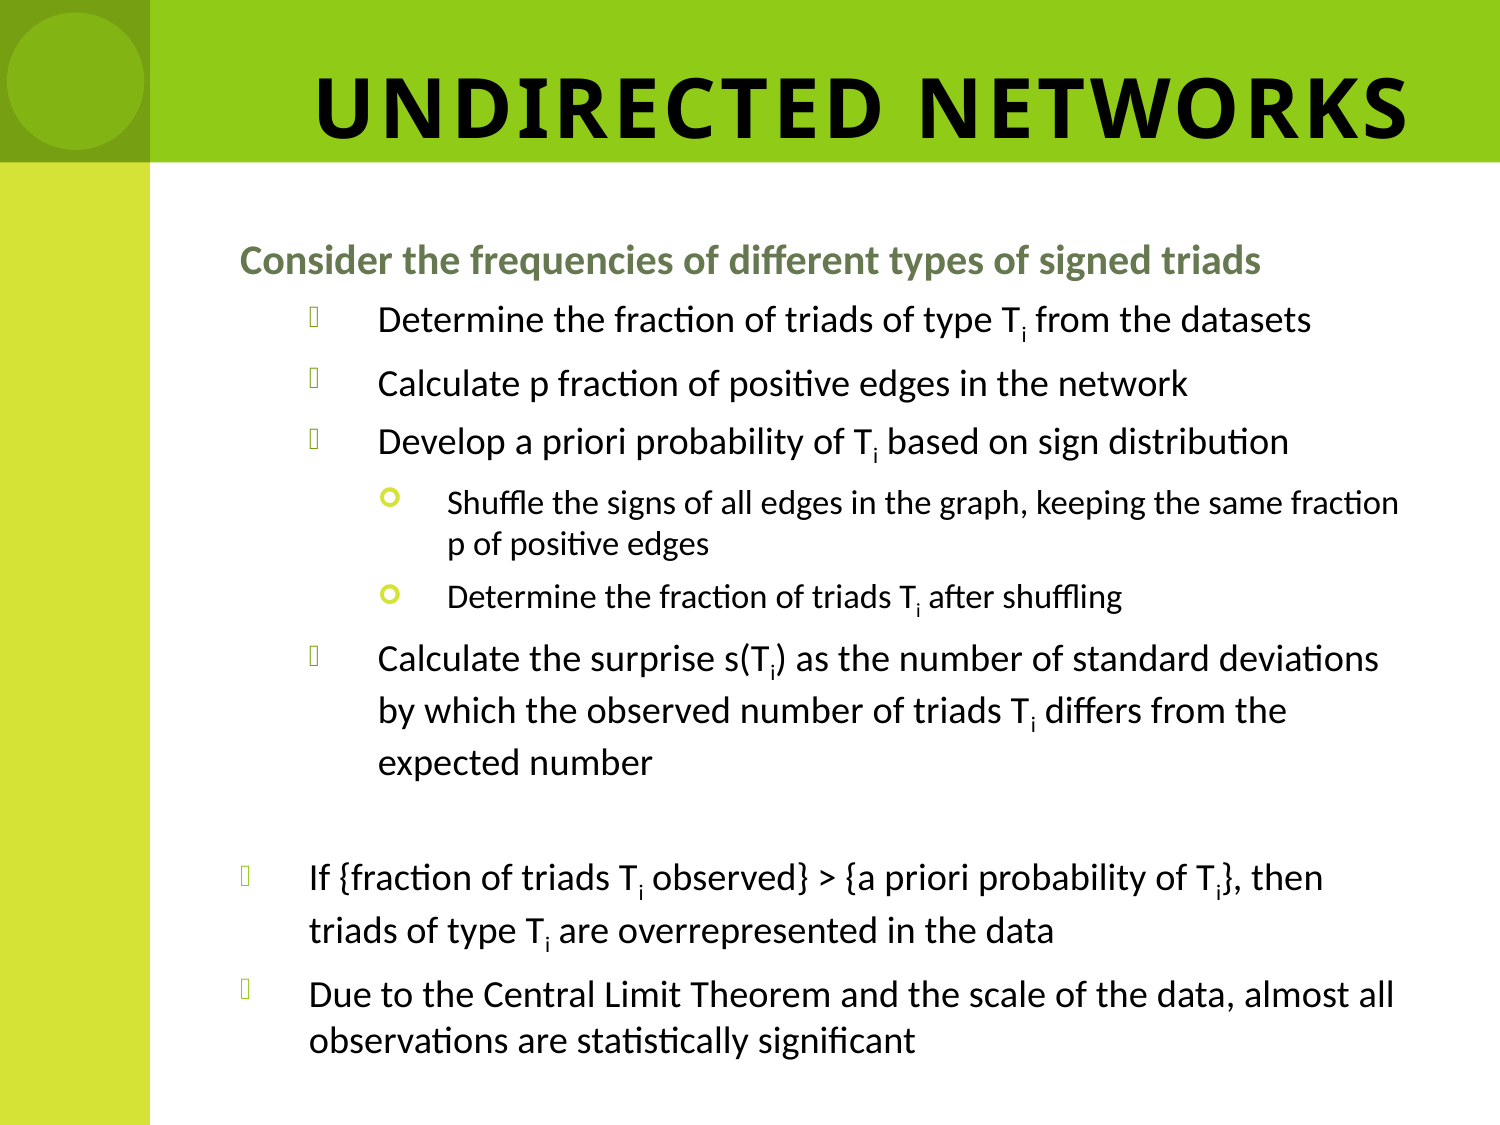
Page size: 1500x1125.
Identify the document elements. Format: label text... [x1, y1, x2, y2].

title Undirected Networks [225, 0, 1425, 163]
list Consider the frequencies of different types of signed triads Determine the fraction of triads of type Ti from the datasets Calculate p fraction of positive edges in the network Develop a priori probability of Ti based on sign distribution Shuffle the signs of all edges in the graph, keeping the same fraction p of positive edges Determine the fraction of triads Ti after shuffling Calculate the surprise s(Ti) as the number of standard deviations by which the observed number of triads Ti differs from the expected number If {fraction of triads Ti observed} > {a priori probability of Ti}, then triads of type Ti are overrepresented in the data Due to the Central Limit Theorem and the scale of the data, almost all observations are statistically significant [225, 224, 1425, 1075]
